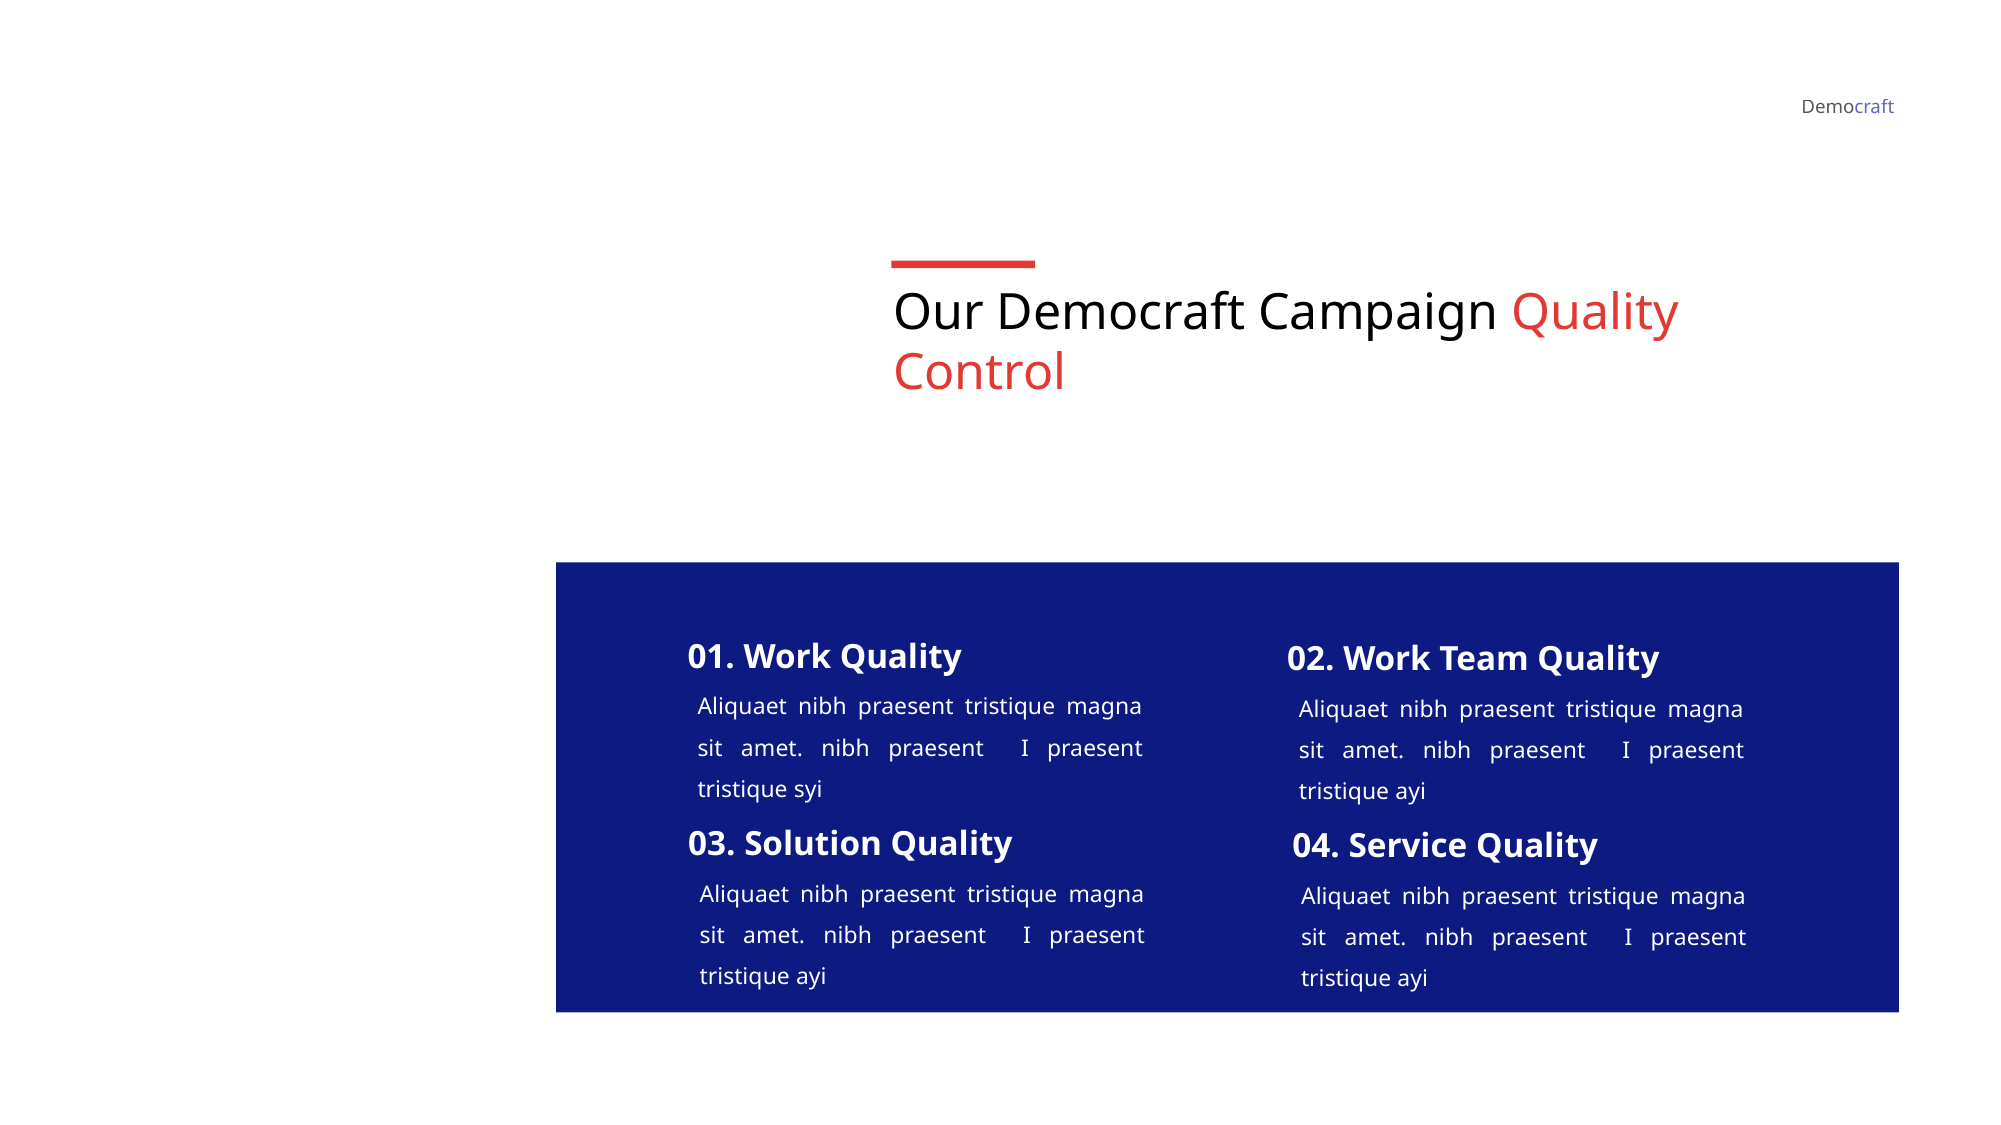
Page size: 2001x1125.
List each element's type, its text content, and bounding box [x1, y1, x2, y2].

text_box Aliquaet nibh praesent tristique magna sit amet. nibh praesent I praesent tristique ayi [1284, 672, 1759, 812]
text_box Our Democraft Campaign Quality Control [878, 272, 1698, 408]
text_box Democraft [1786, 87, 1910, 125]
text_box 03. Solution Quality [820, 814, 1028, 870]
picture [0, 0, 820, 1125]
text_box Aliquaet nibh praesent tristique magna sit amet. nibh praesent I praesent tristique ayi [820, 858, 1160, 997]
text_box [890, 260, 1036, 269]
text_box [820, 561, 1900, 1013]
text_box 04. Service Quality [1277, 817, 1614, 872]
text_box 02. Work Team Quality [1272, 629, 1675, 685]
text_box Aliquaet nibh praesent tristique magna sit amet. nibh praesent I praesent tristique ayi [1286, 860, 1762, 999]
text_box Aliquaet nibh praesent tristique magna sit amet. nibh praesent I praesent tristique syi [820, 670, 1158, 810]
text_box 01. Work Quality [820, 627, 978, 683]
